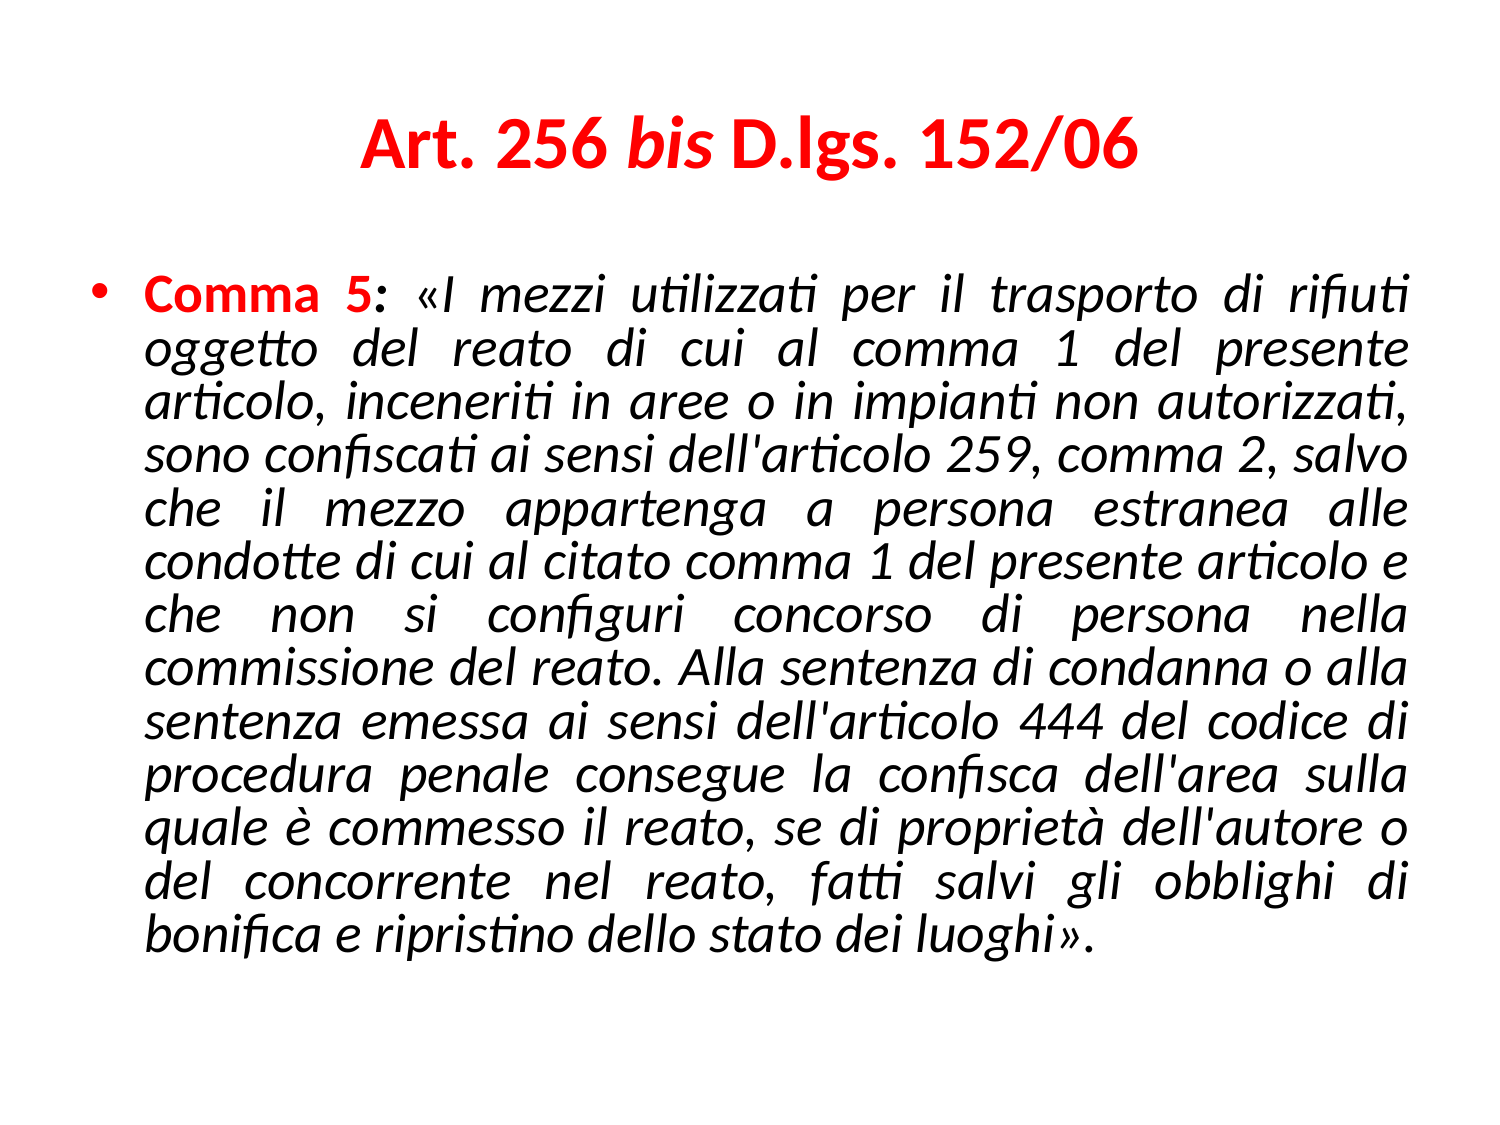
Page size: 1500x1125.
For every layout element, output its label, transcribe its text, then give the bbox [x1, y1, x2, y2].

list Comma 5: «I mezzi utilizzati per il trasporto di rifiuti oggetto del reato di cui al comma 1 del presente articolo, inceneriti in aree o in impianti non autorizzati, sono confiscati ai sensi dell'articolo 259, comma 2, salvo che il mezzo appartenga a persona estranea alle condotte di cui al citato comma 1 del presente articolo e che non si configuri concorso di persona nella commissione del reato. Alla sentenza di condanna o alla sentenza emessa ai sensi dell'articolo 444 del codice di procedura penale consegue la confisca dell'area sulla quale è commesso il reato, se di proprietà dell'autore o del concorrente nel reato, fatti salvi gli obblighi di bonifica e ripristino dello stato dei luoghi». [75, 262, 1425, 1005]
title Art. 256 bis D.lgs. 152/06 [75, 45, 1425, 233]
